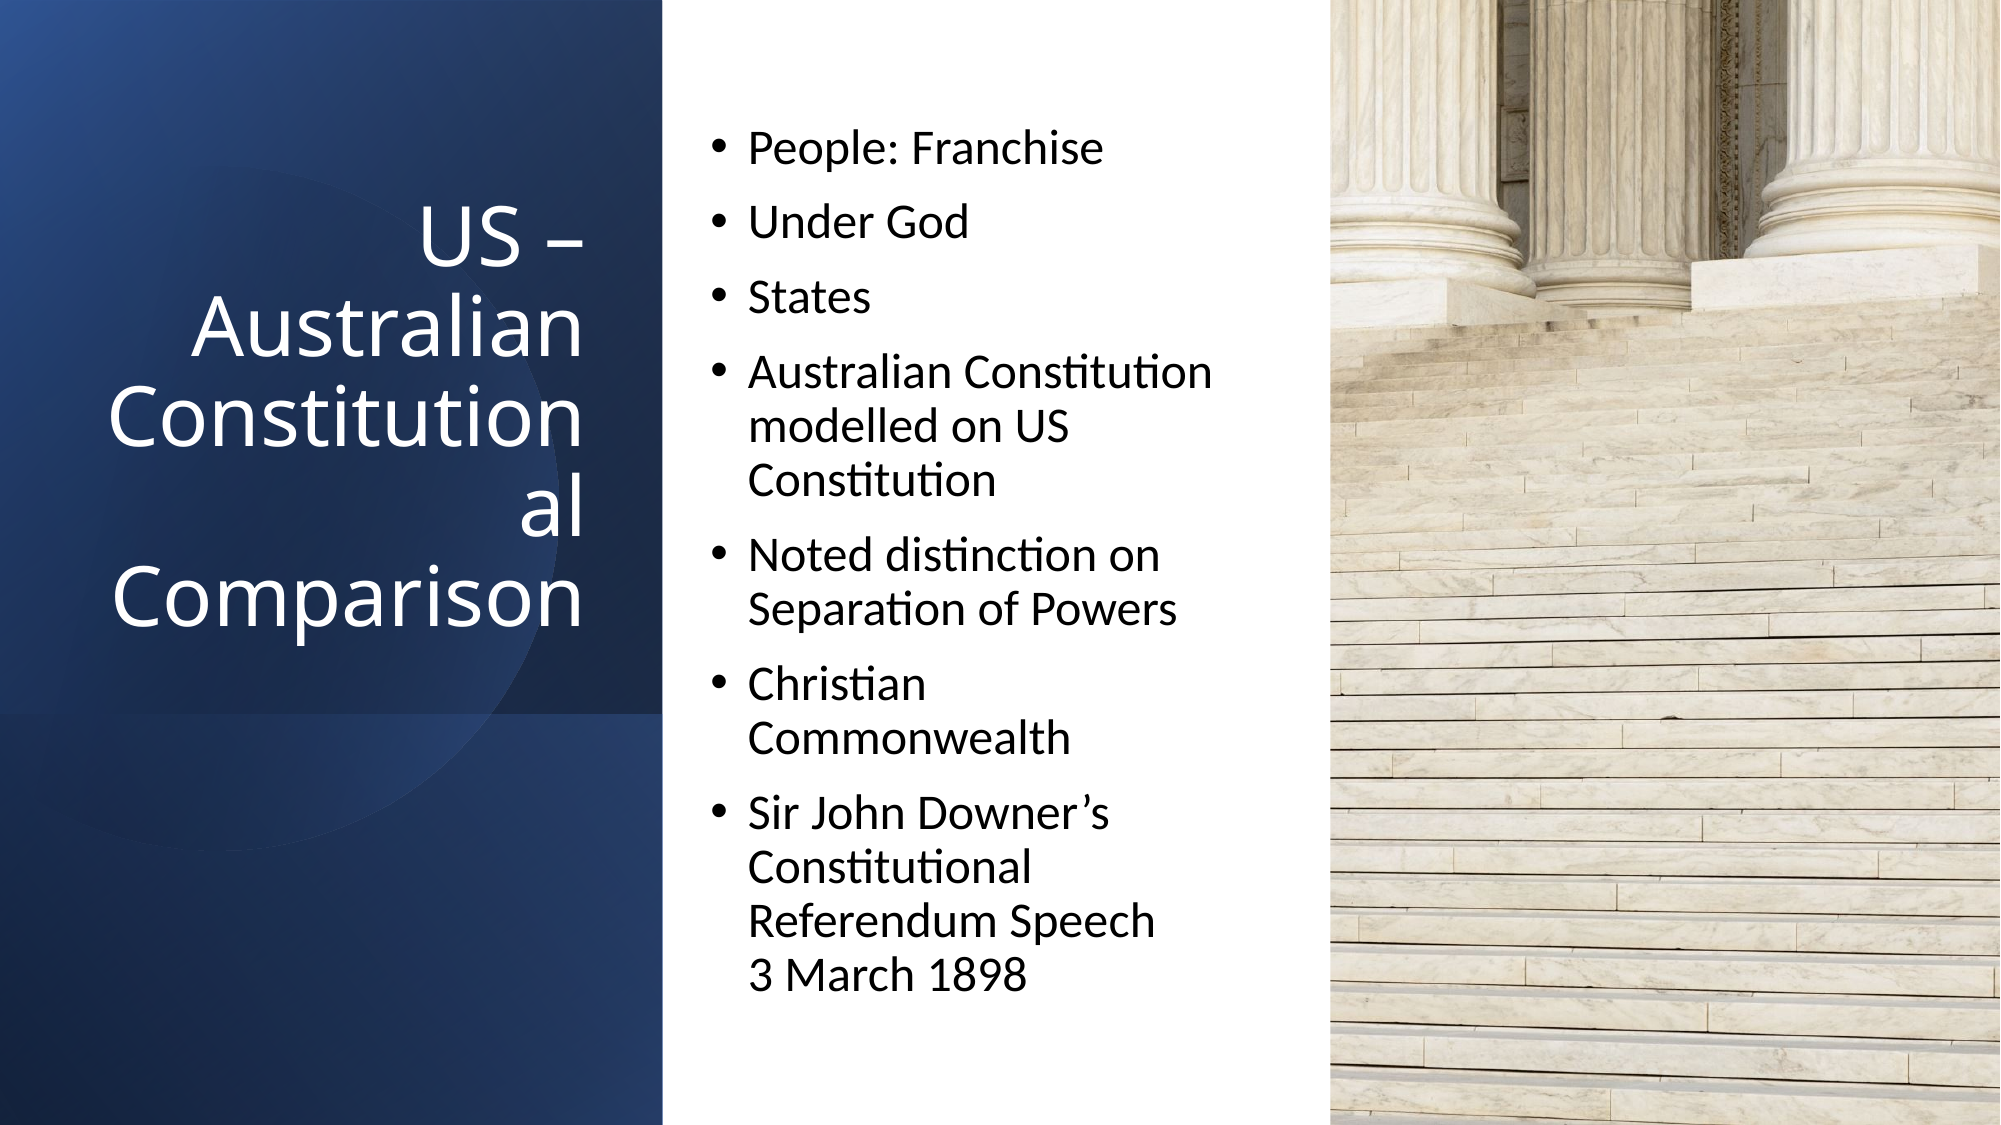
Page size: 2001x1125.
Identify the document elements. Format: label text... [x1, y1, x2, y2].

list People: Franchise Under God States Australian Constitution modelled on US Constitution Noted distinction on Separation of Powers Christian Commonwealth Sir John Downer’s Constitutional Referendum Speech 3 March 1898 [695, 106, 1270, 1017]
text_box [663, 0, 1330, 1125]
text_box [0, 0, 663, 1125]
picture [1330, 0, 2000, 1125]
title US – Australian Constitutional Comparison [76, 96, 602, 652]
